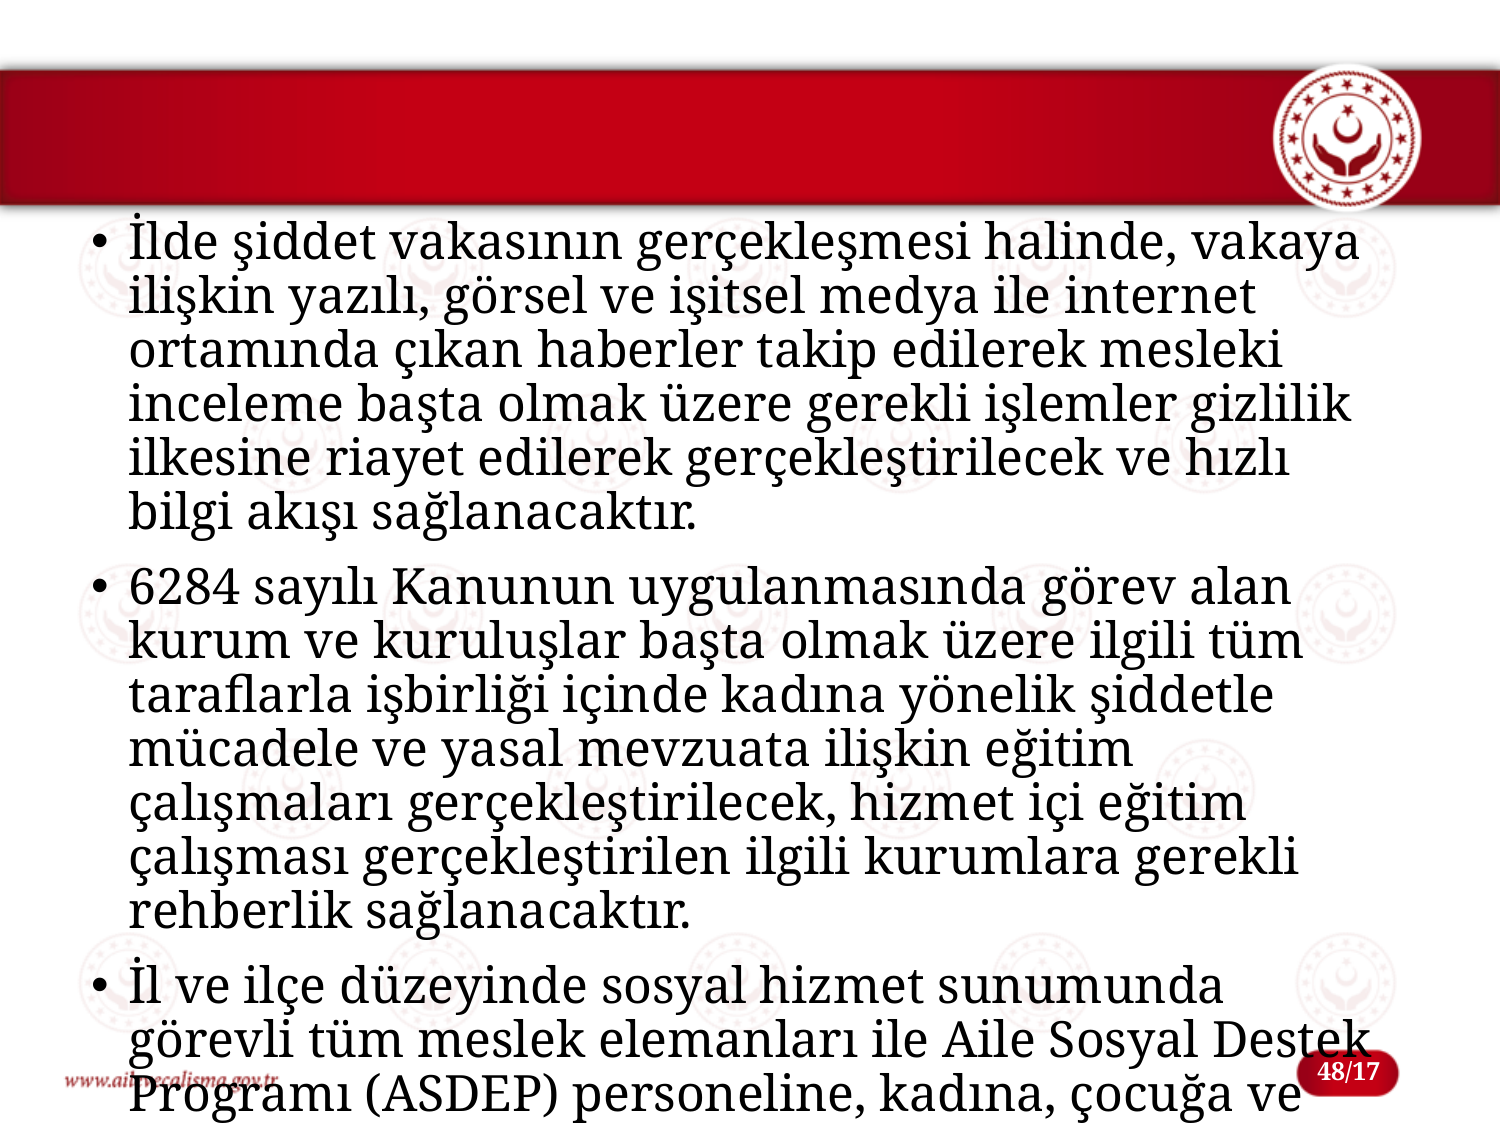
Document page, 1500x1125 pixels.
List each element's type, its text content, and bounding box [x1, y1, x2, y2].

list İlde şiddet vakasının gerçekleşmesi halinde, vakaya ilişkin yazılı, görsel ve işitsel medya ile internet ortamında çıkan haberler takip edilerek mesleki inceleme başta olmak üzere gerekli işlemler gizlilik ilkesine riayet edilerek gerçekleştirilecek ve hızlı bilgi akışı sağlanacaktır. 6284 sayılı Kanunun uygulanmasında görev alan kurum ve kuruluşlar başta olmak üzere ilgili tüm taraflarla işbirliği içinde kadına yönelik şiddetle mücadele ve yasal mevzuata ilişkin eğitim çalışmaları gerçekleştirilecek, hizmet içi eğitim çalışması gerçekleştirilen ilgili kurumlara gerekli rehberlik sağlanacaktır. İl ve ilçe düzeyinde sosyal hizmet sunumunda görevli tüm meslek elemanları ile Aile Sosyal Destek Programı (ASDEP) personeline, kadına, çocuğa ve aile bireylerine yönelik şiddetle mücadele alanında sistematik hizmet içi eğitim verilmesi sağlanacaktır. [76, 208, 1396, 923]
slide_number 48/17 [1057, 1042, 1396, 1102]
picture [0, 0, 1500, 1125]
